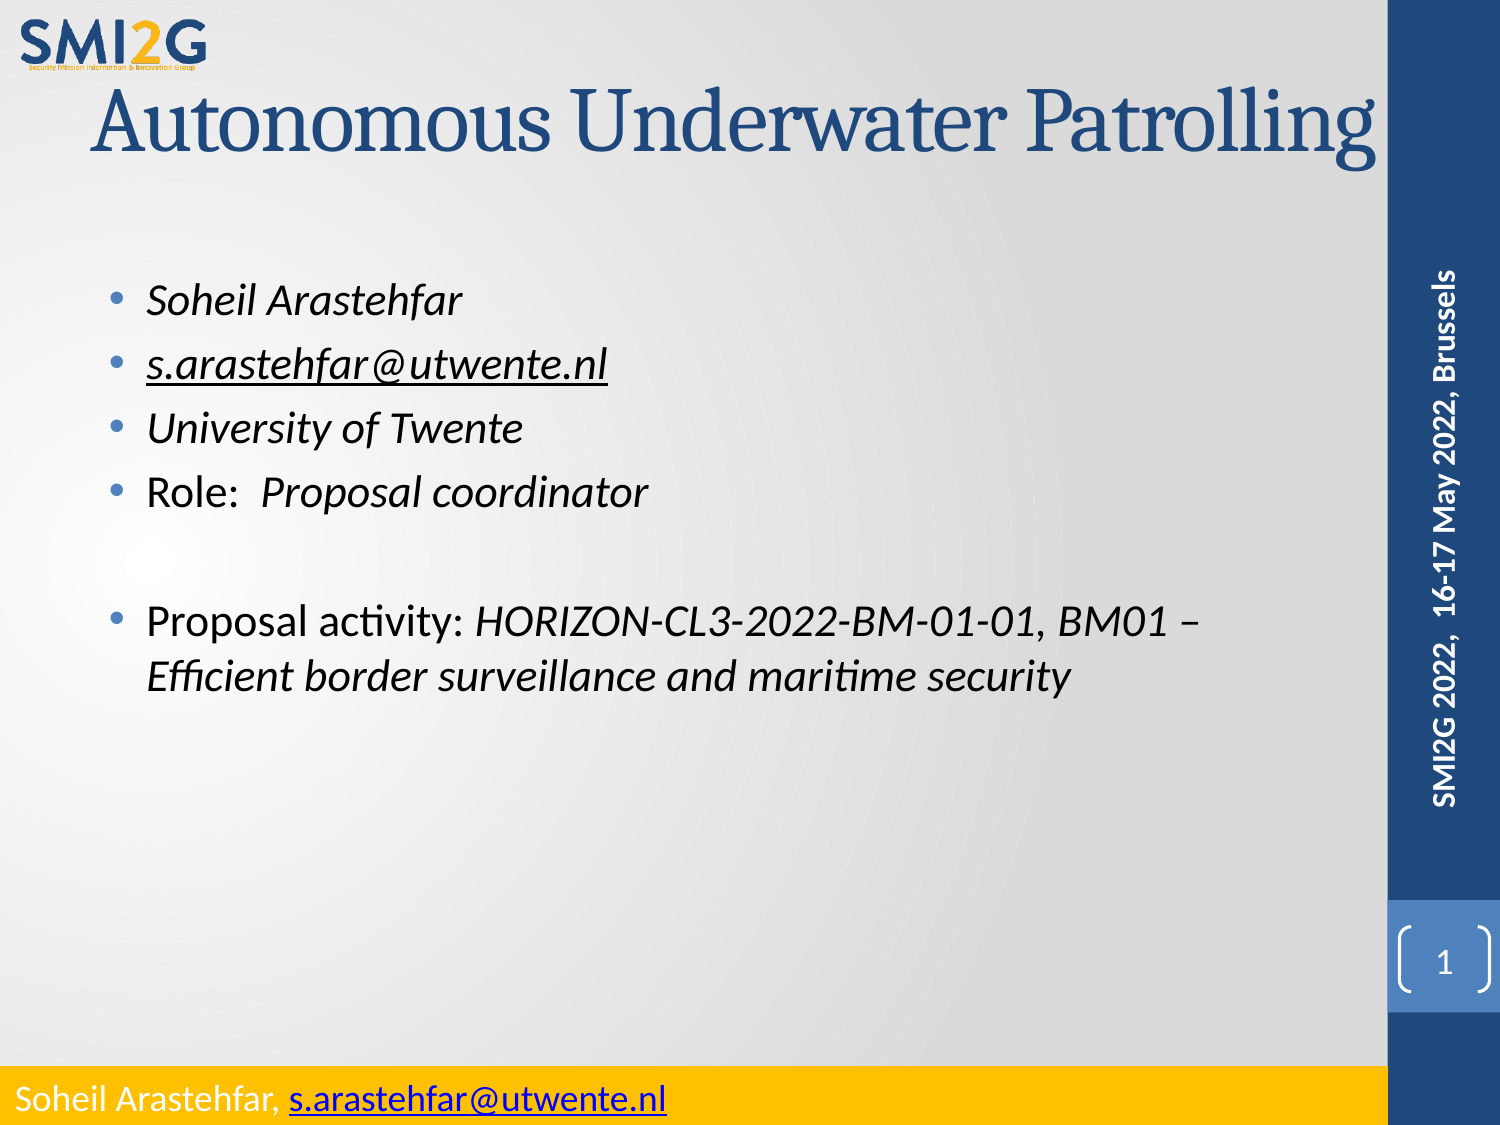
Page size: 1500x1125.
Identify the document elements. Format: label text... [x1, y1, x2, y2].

list Soheil Arastehfar s.arastehfar@utwente.nl University of Twente Role: Proposal coordinator Proposal activity: HORIZON-CL3-2022-BM-01-01, BM01 – Efficient border surveillance and maritime security [75, 262, 1325, 976]
picture [17, 13, 209, 77]
text_box Soheil Arastehfar, s.arastehfar@utwente.nl [0, 1066, 1388, 1125]
slide_number 1 [1397, 925, 1492, 994]
footer SMI2G 2022, 16-17 May 2022, Brussels [1411, 255, 1472, 901]
title Autonomous Underwater Patrolling [75, 45, 1425, 185]
